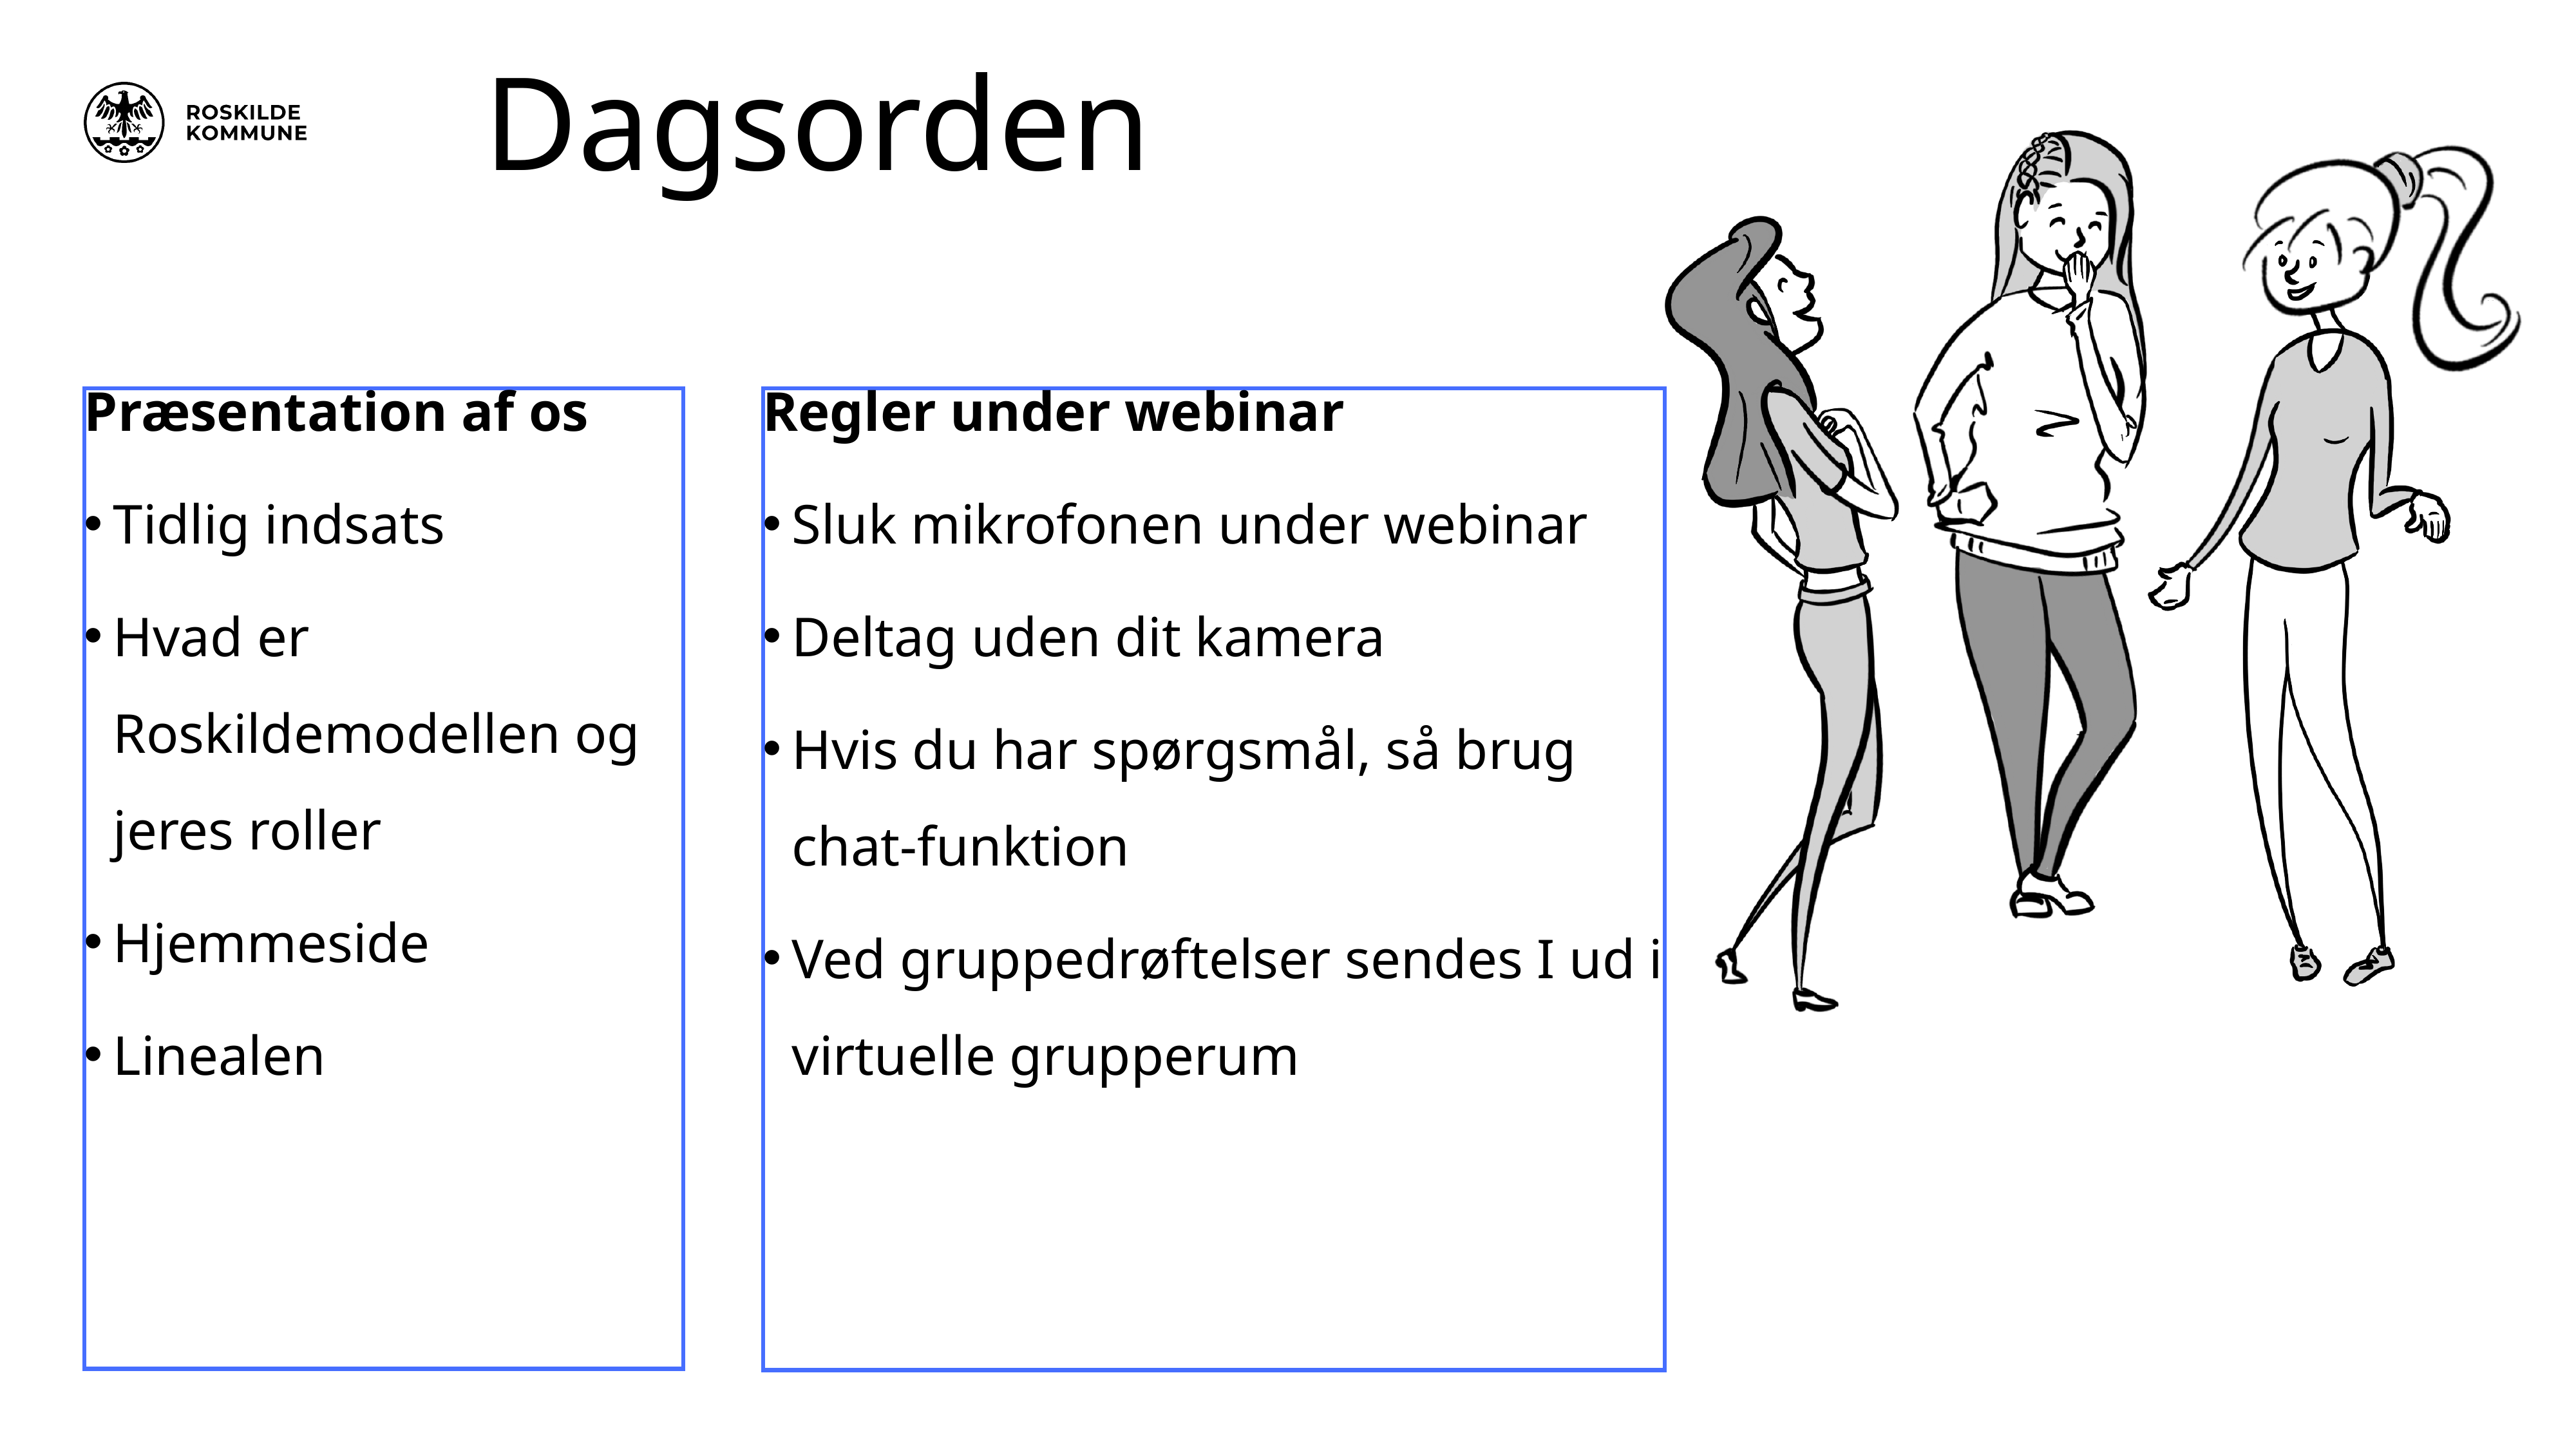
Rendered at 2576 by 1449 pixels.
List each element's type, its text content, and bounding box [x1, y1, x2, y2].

picture [1665, 129, 2523, 1012]
title Dagsorden [484, 116, 1352, 276]
list Præsentation af os Tidlig indsats Hvad er Roskildemodellen og jeres roller Hjemmeside Linealen [84, 388, 684, 1369]
list Regler under webinar Sluk mikrofonen under webinar Deltag uden dit kamera Hvis du har spørgsmål, så brug chat-funktion Ved gruppedrøftelser sendes I ud i virtuelle grupperum [762, 388, 1665, 1371]
picture [84, 82, 307, 163]
